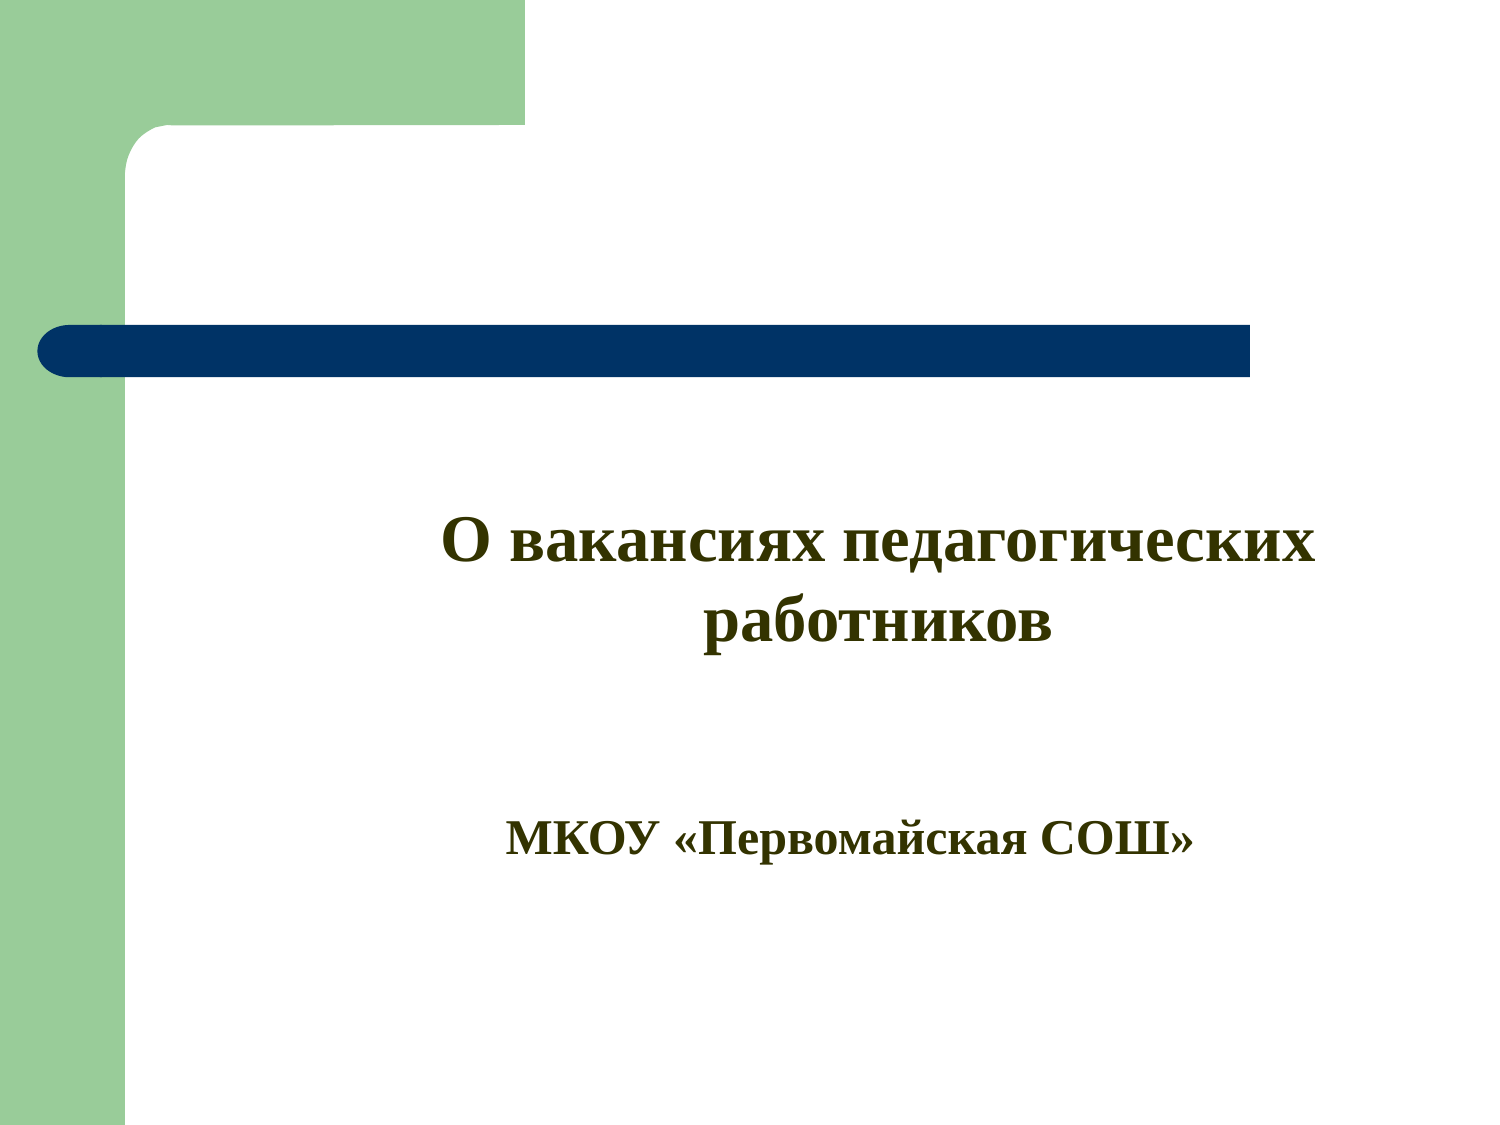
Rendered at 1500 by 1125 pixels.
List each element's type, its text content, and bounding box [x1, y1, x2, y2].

subtitle МКОУ «Первомайская СОШ» [348, 727, 1353, 953]
title О вакансиях педагогических работников [419, 385, 1339, 727]
